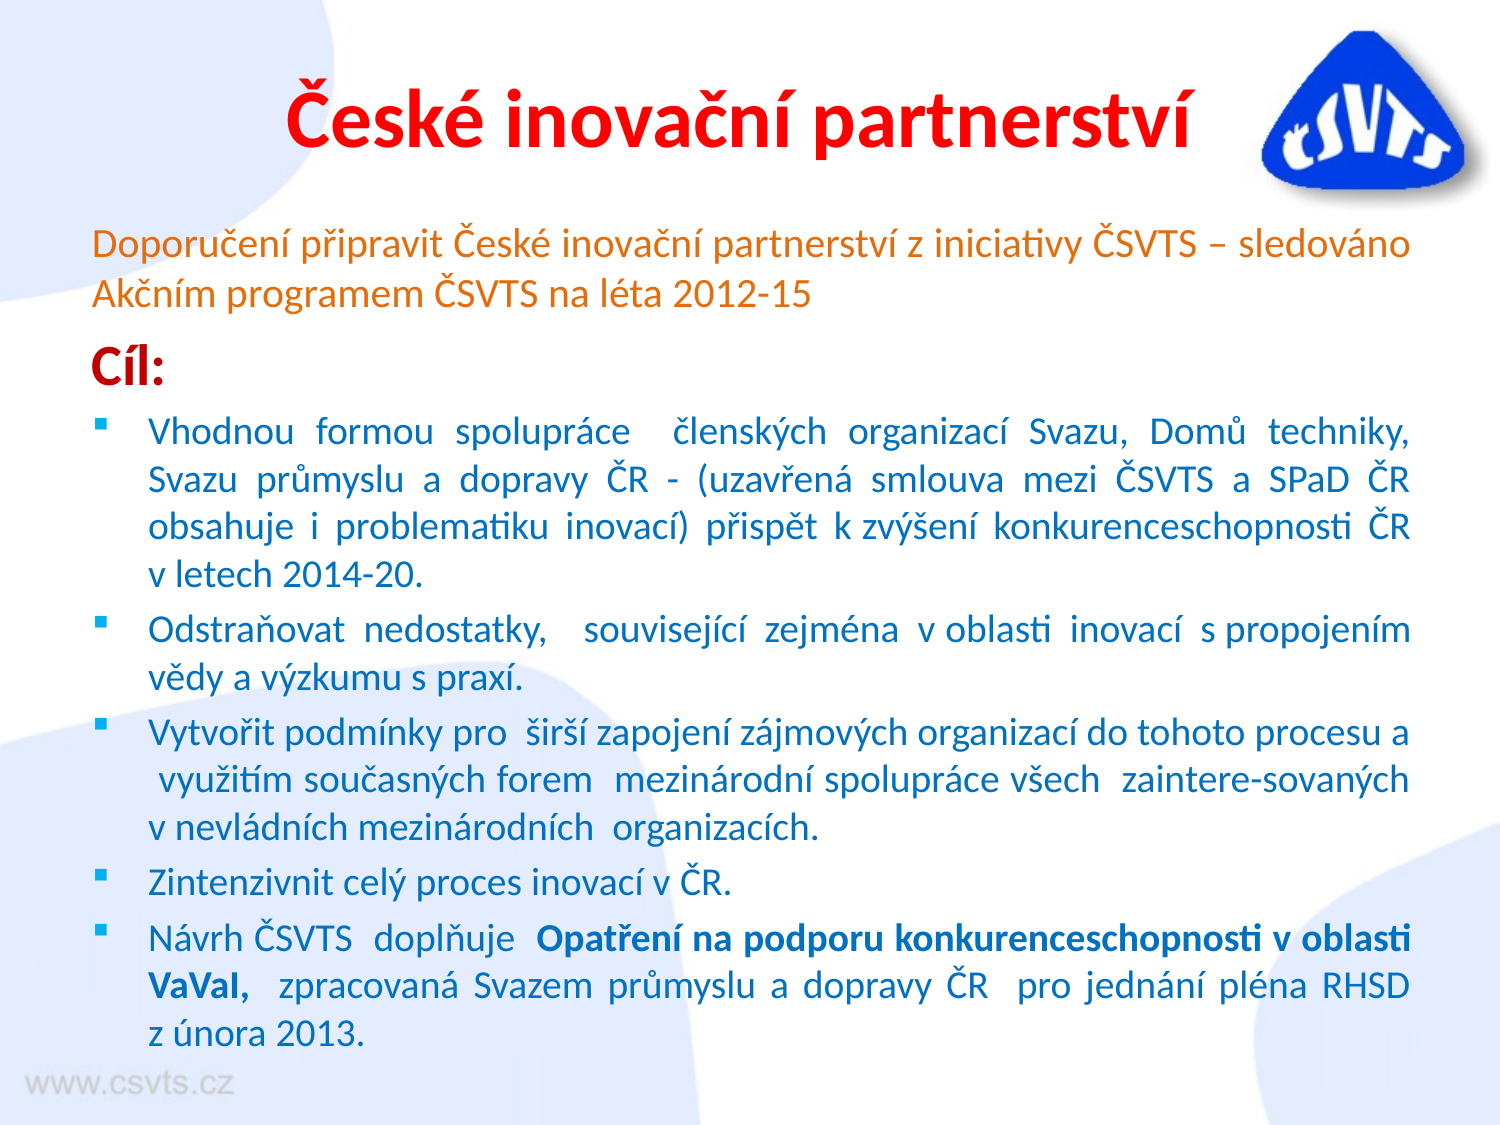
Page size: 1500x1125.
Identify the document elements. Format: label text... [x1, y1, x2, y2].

title České inovační partnerství [64, 42, 1415, 186]
picture [0, 0, 1500, 1125]
list Doporučení připravit České inovační partnerství z iniciativy ČSVTS – sledováno Akčním programem ČSVTS na léta 2012-15 Cíl: Vhodnou formou spolupráce členských organizací Svazu, Domů techniky, Svazu průmyslu a dopravy ČR - (uzavřená smlouva mezi ČSVTS a SPaD ČR obsahuje i problematiku inovací) přispět k zvýšení konkurenceschopnosti ČR v letech 2014-20. Odstraňovat nedostatky, související zejména v oblasti inovací s propojením vědy a výzkumu s praxí. Vytvořit podmínky pro širší zapojení zájmových organizací do tohoto procesu a využitím současných forem mezinárodní spolupráce všech zaintere-sovaných v nevládních mezinárodních organizacích. Zintenzivnit celý proces inovací v ČR. Návrh ČSVTS doplňuje Opatření na podporu konkurenceschopnosti v oblasti VaVaI, zpracovaná Svazem průmyslu a dopravy ČR pro jednání pléna RHSD z února 2013. [76, 208, 1427, 1071]
